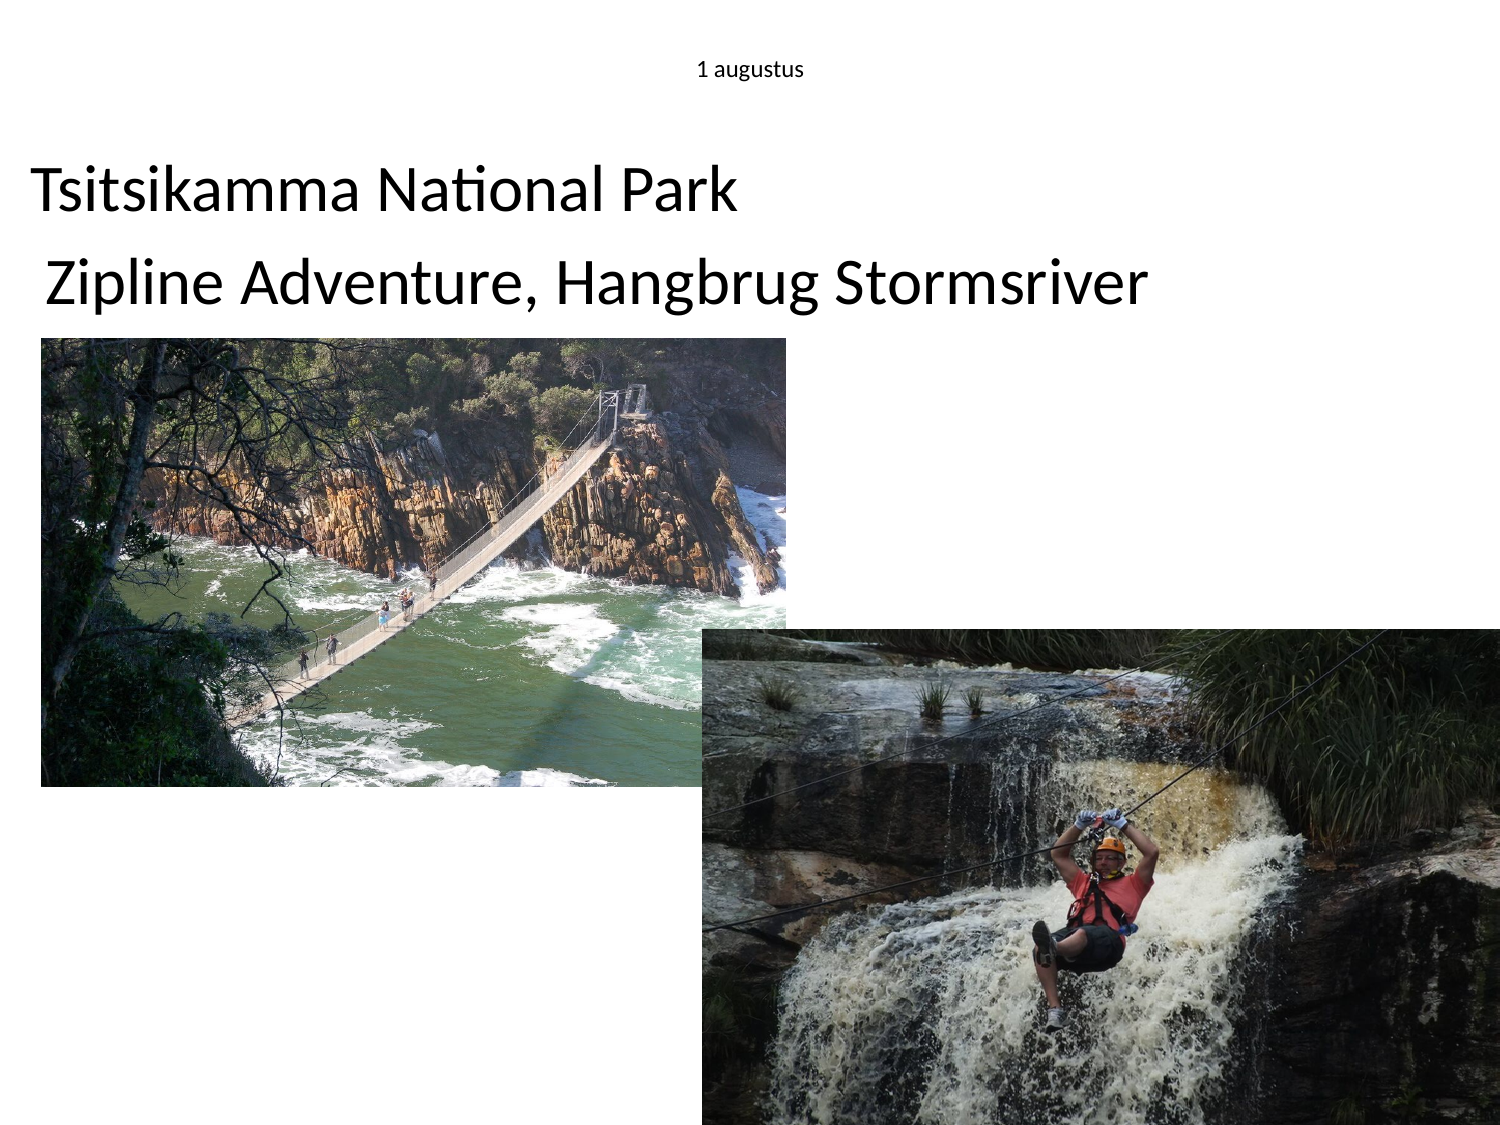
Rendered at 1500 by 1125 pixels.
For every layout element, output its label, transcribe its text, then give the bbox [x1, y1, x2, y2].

picture [41, 337, 1500, 1125]
list Tsitsikamma National Park Zipline Adventure, Hangbrug Stormsriver [0, 137, 1425, 1005]
title 1 augustus [75, 45, 1425, 90]
